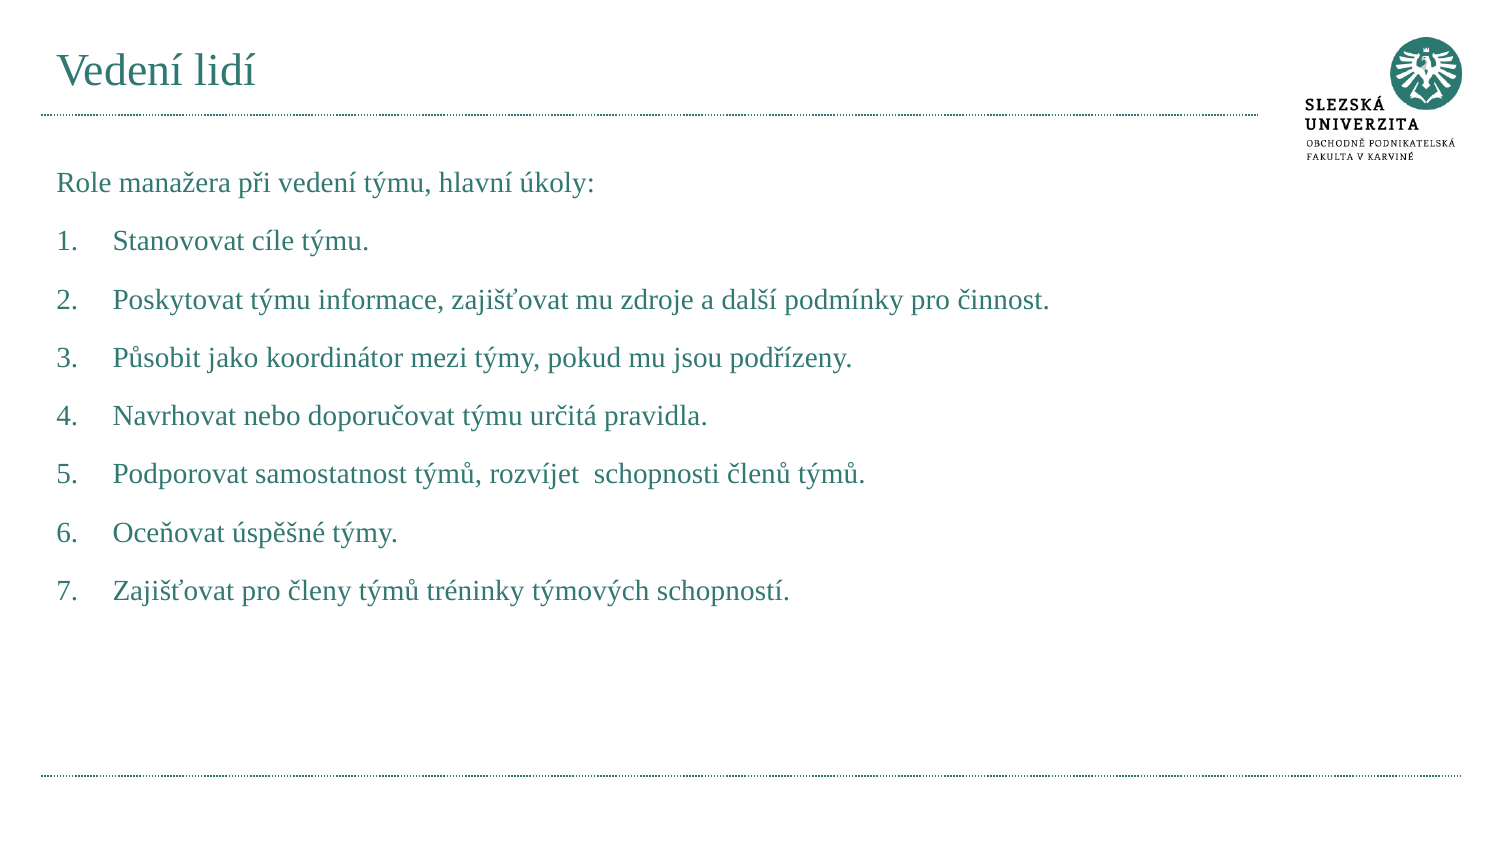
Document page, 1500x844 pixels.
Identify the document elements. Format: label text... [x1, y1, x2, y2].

title Vedení lidí [41, 32, 1282, 116]
picture [1305, 37, 1462, 160]
text_box Role manažera při vedení týmu, hlavní úkoly: Stanovovat cíle týmu. Poskytovat týmu informace, zajišťovat mu zdroje a další podmínky pro činnost. Působit jako koordinátor mezi týmy, pokud mu jsou podřízeny. Navrhovat nebo doporučovat týmu určitá pravidla. Podporovat samostatnost týmů, rozvíjet schopnosti členů týmů. Oceňovat úspěšné týmy. Zajišťovat pro členy týmů tréninky týmových schopností. [41, 138, 1258, 729]
